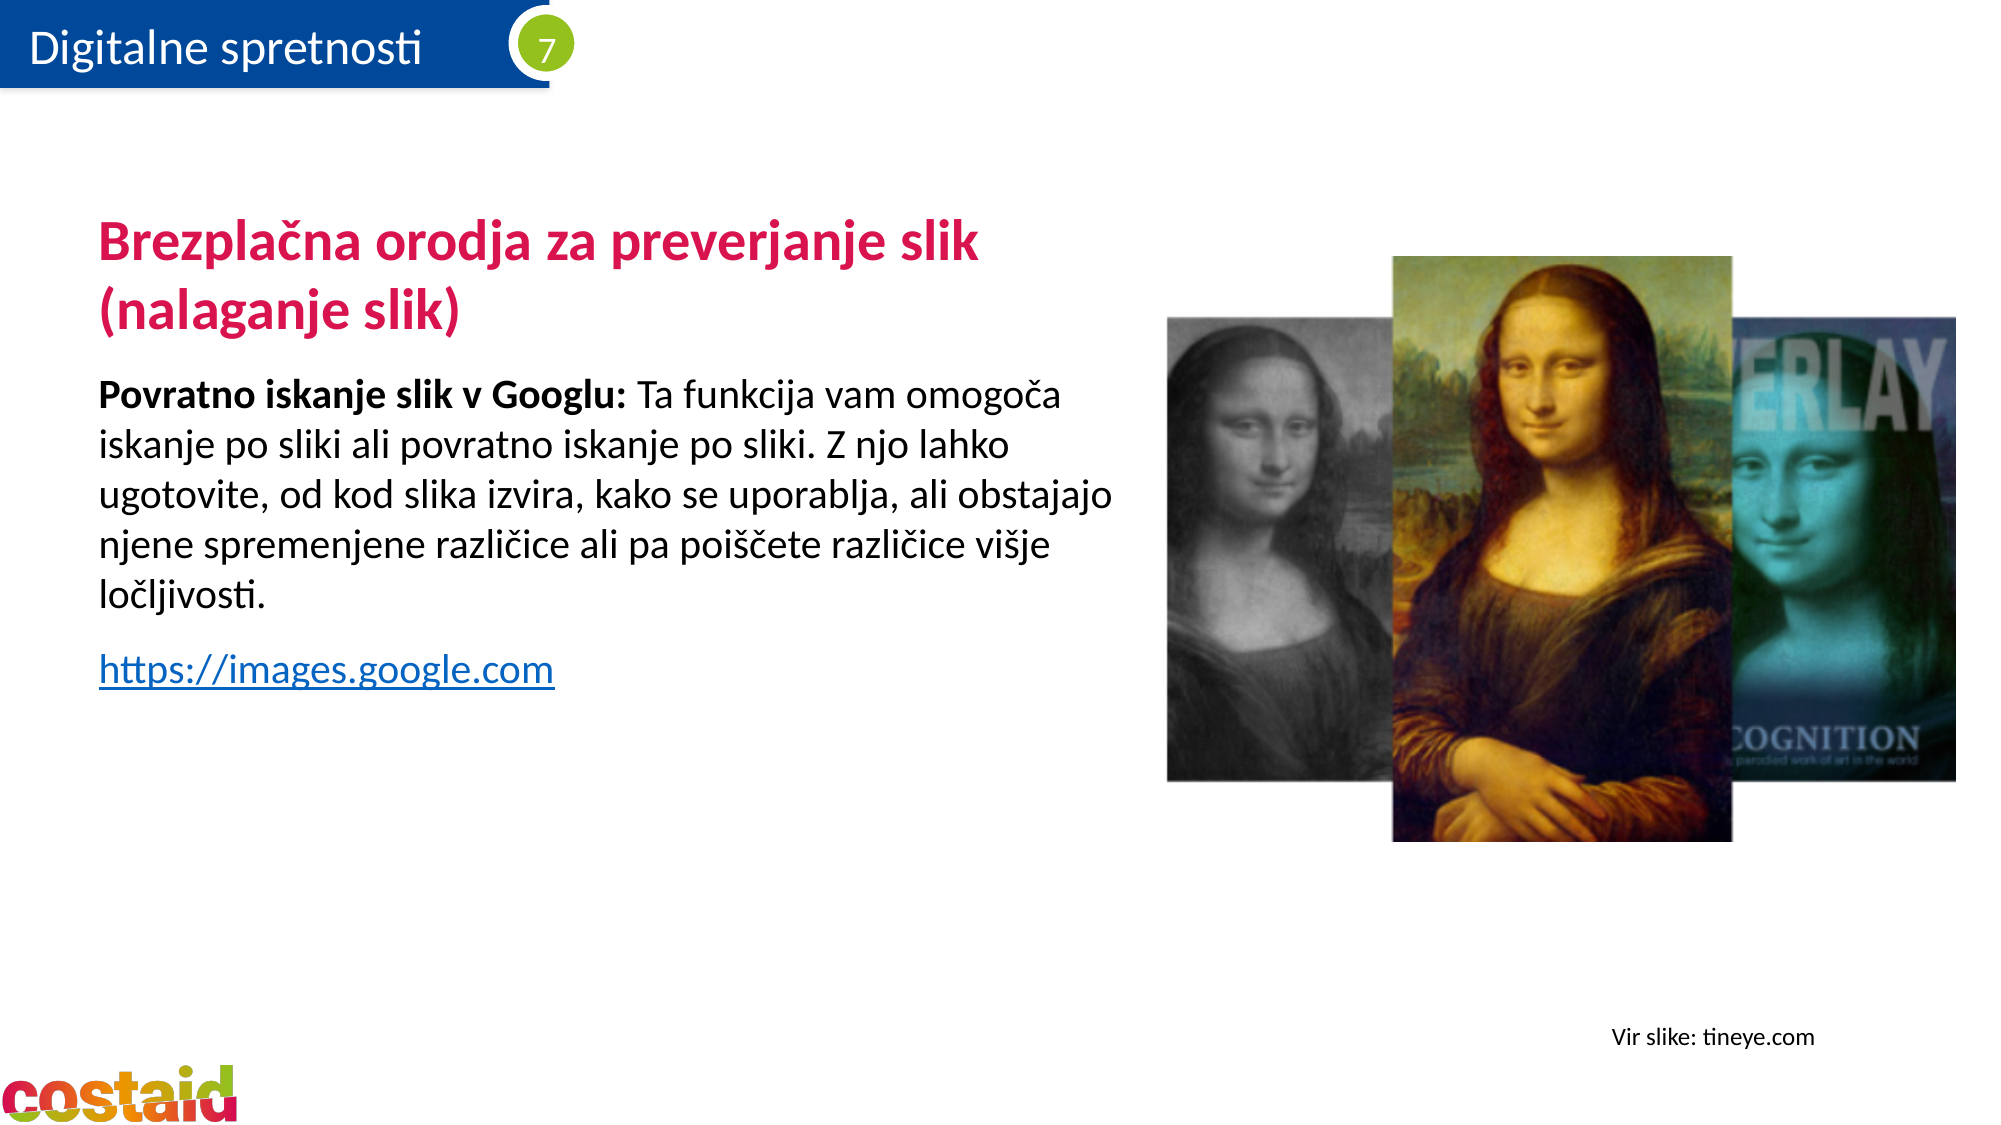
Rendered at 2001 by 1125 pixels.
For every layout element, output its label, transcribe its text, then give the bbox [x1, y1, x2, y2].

picture [0, 1065, 83, 1125]
text_box Vir slike: tineye.com [1452, 1013, 1975, 1058]
picture [1164, 256, 1956, 842]
list Brezplačna orodja za preverjanje slik (nalaganje slik) Povratno iskanje slik v Googlu: Ta funkcija vam omogoča iskanje po sliki ali povratno iskanje po sliki. Z njo lahko ugotovite, od kod slika izvira, kako se uporablja, ali obstajajo njene spremenjene različice ali pa poiščete različice višje ločljivosti. https://images.google.com [83, 194, 1156, 1125]
